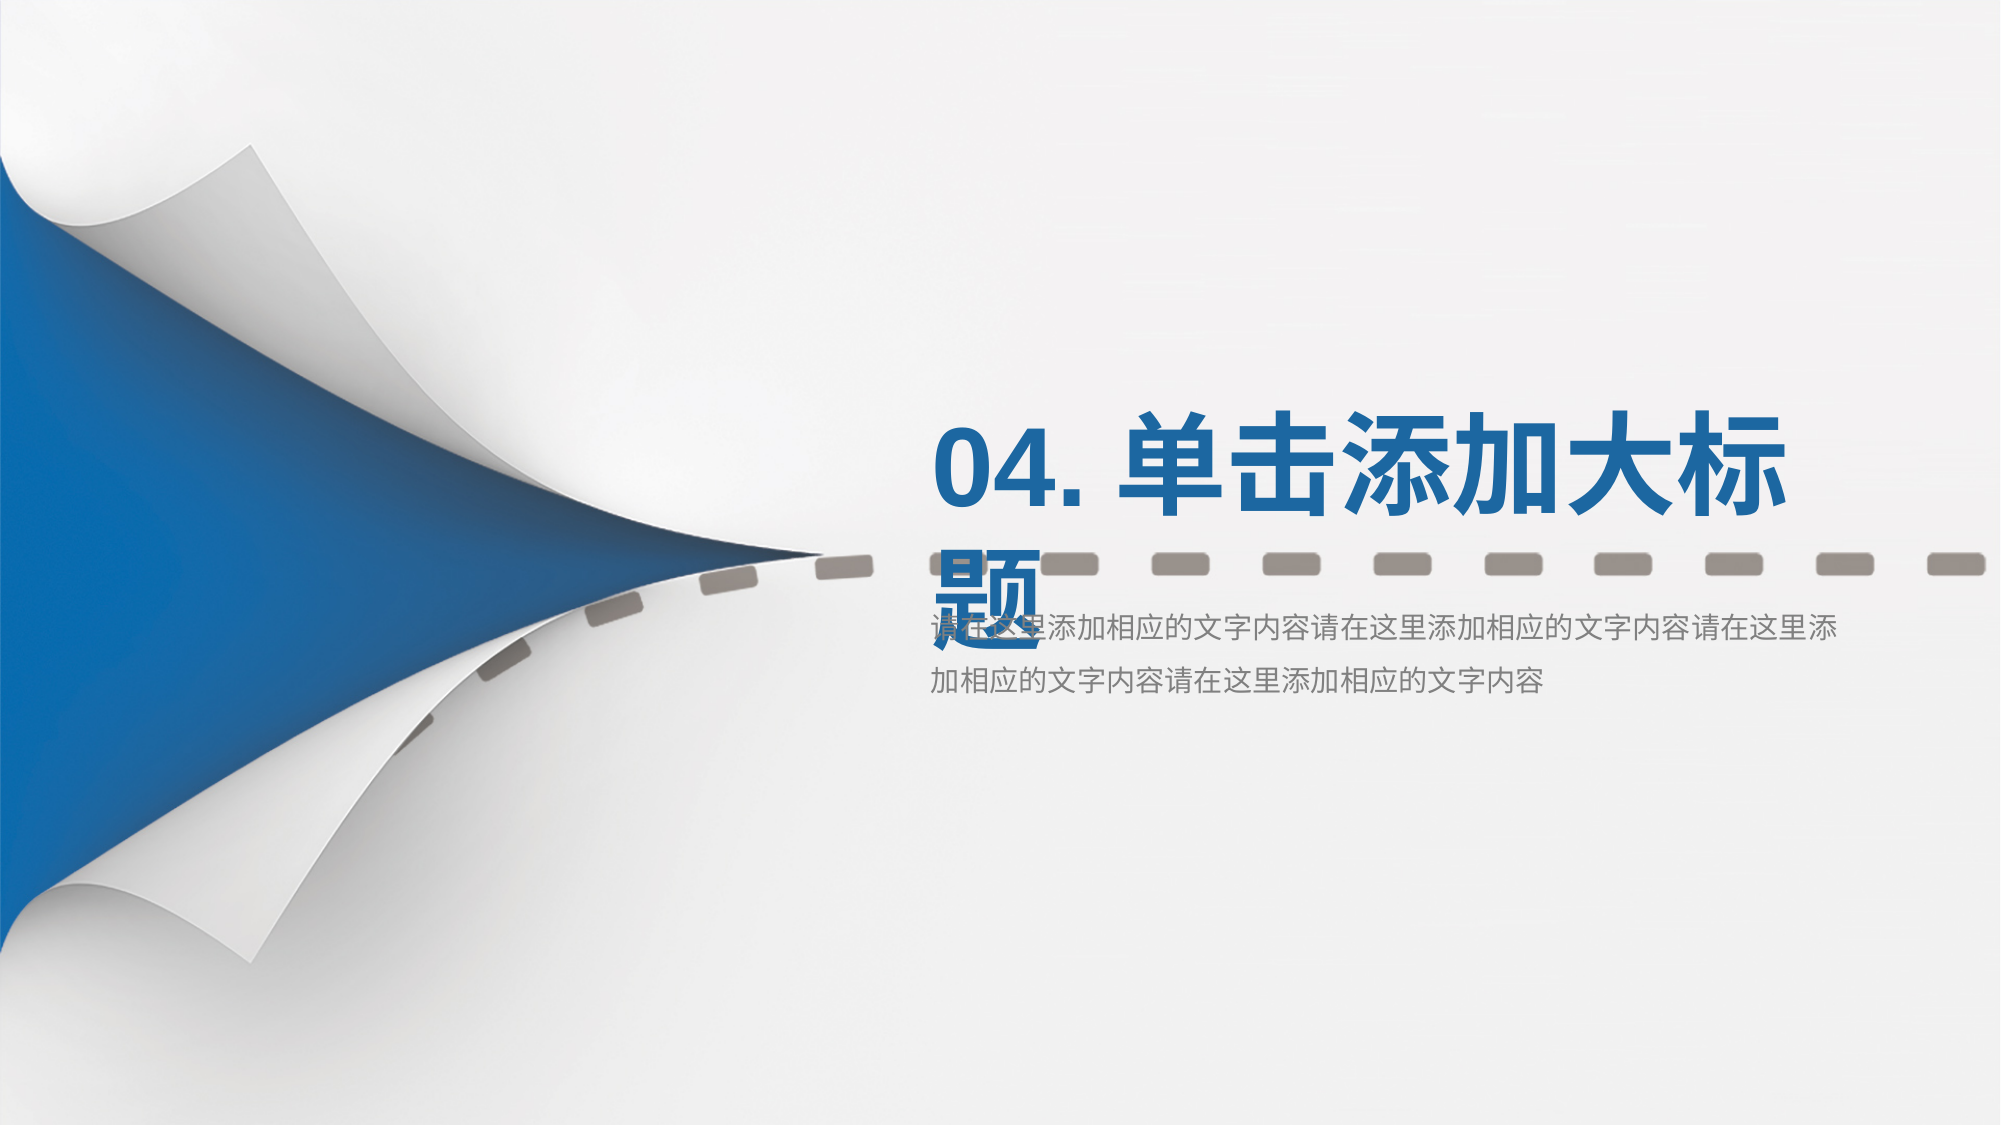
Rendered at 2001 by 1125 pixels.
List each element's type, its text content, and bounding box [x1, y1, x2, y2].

text_box 请在这里添加相应的文字内容请在这里添加相应的文字内容请在这里添加相应的文字内容请在这里添加相应的文字内容 [916, 584, 1854, 705]
text_box 04.单击添加大标题 [916, 386, 1913, 672]
picture [0, 0, 2001, 1125]
